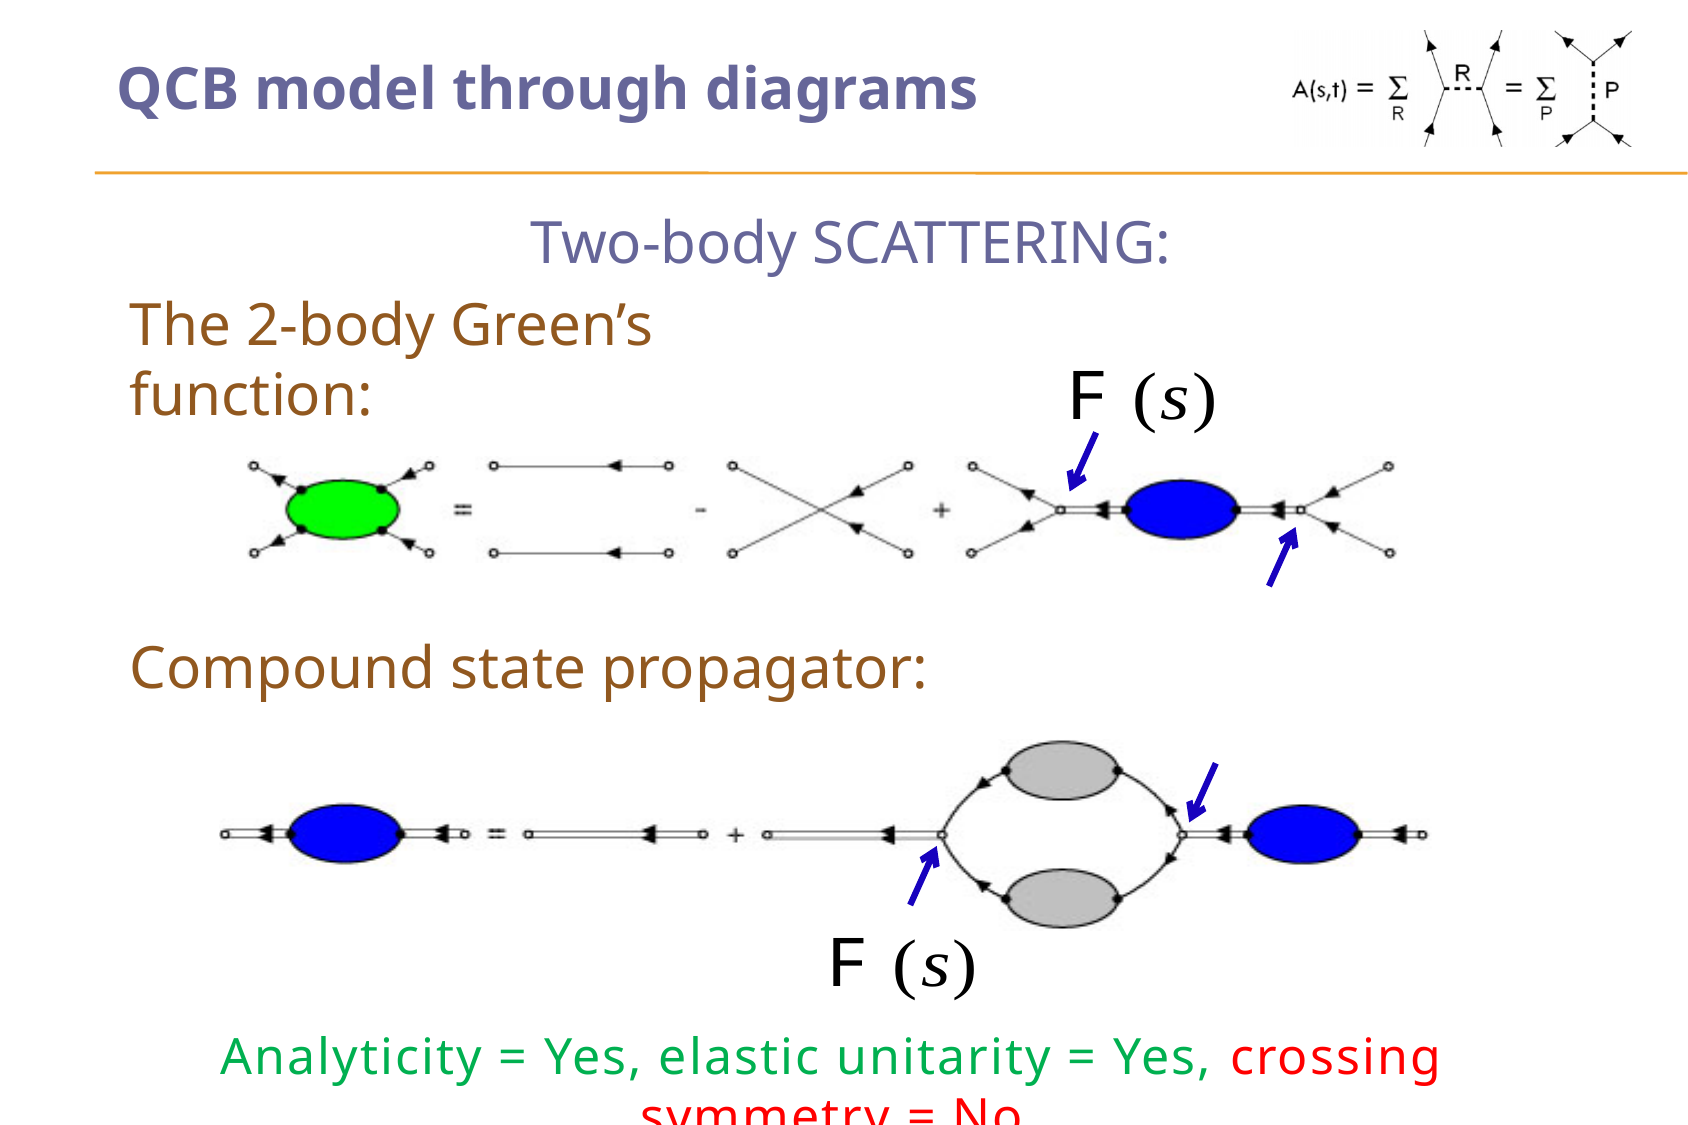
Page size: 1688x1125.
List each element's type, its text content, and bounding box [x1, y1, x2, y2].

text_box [1053, 462, 1113, 476]
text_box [218, 739, 1432, 1016]
picture [1292, 30, 1632, 148]
text_box Two-body SCATTERING: [512, 196, 1189, 284]
text_box Analyticity = Yes, elastic unitarity = Yes, crossing symmetry = No [111, 1015, 1553, 1125]
text_box Compound state propagator: [112, 621, 951, 709]
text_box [1252, 542, 1312, 571]
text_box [1055, 361, 1230, 449]
text_box QCB model through diagrams [99, 42, 1283, 130]
picture [245, 455, 1399, 563]
text_box The 2-body Green’s function: [112, 278, 725, 437]
